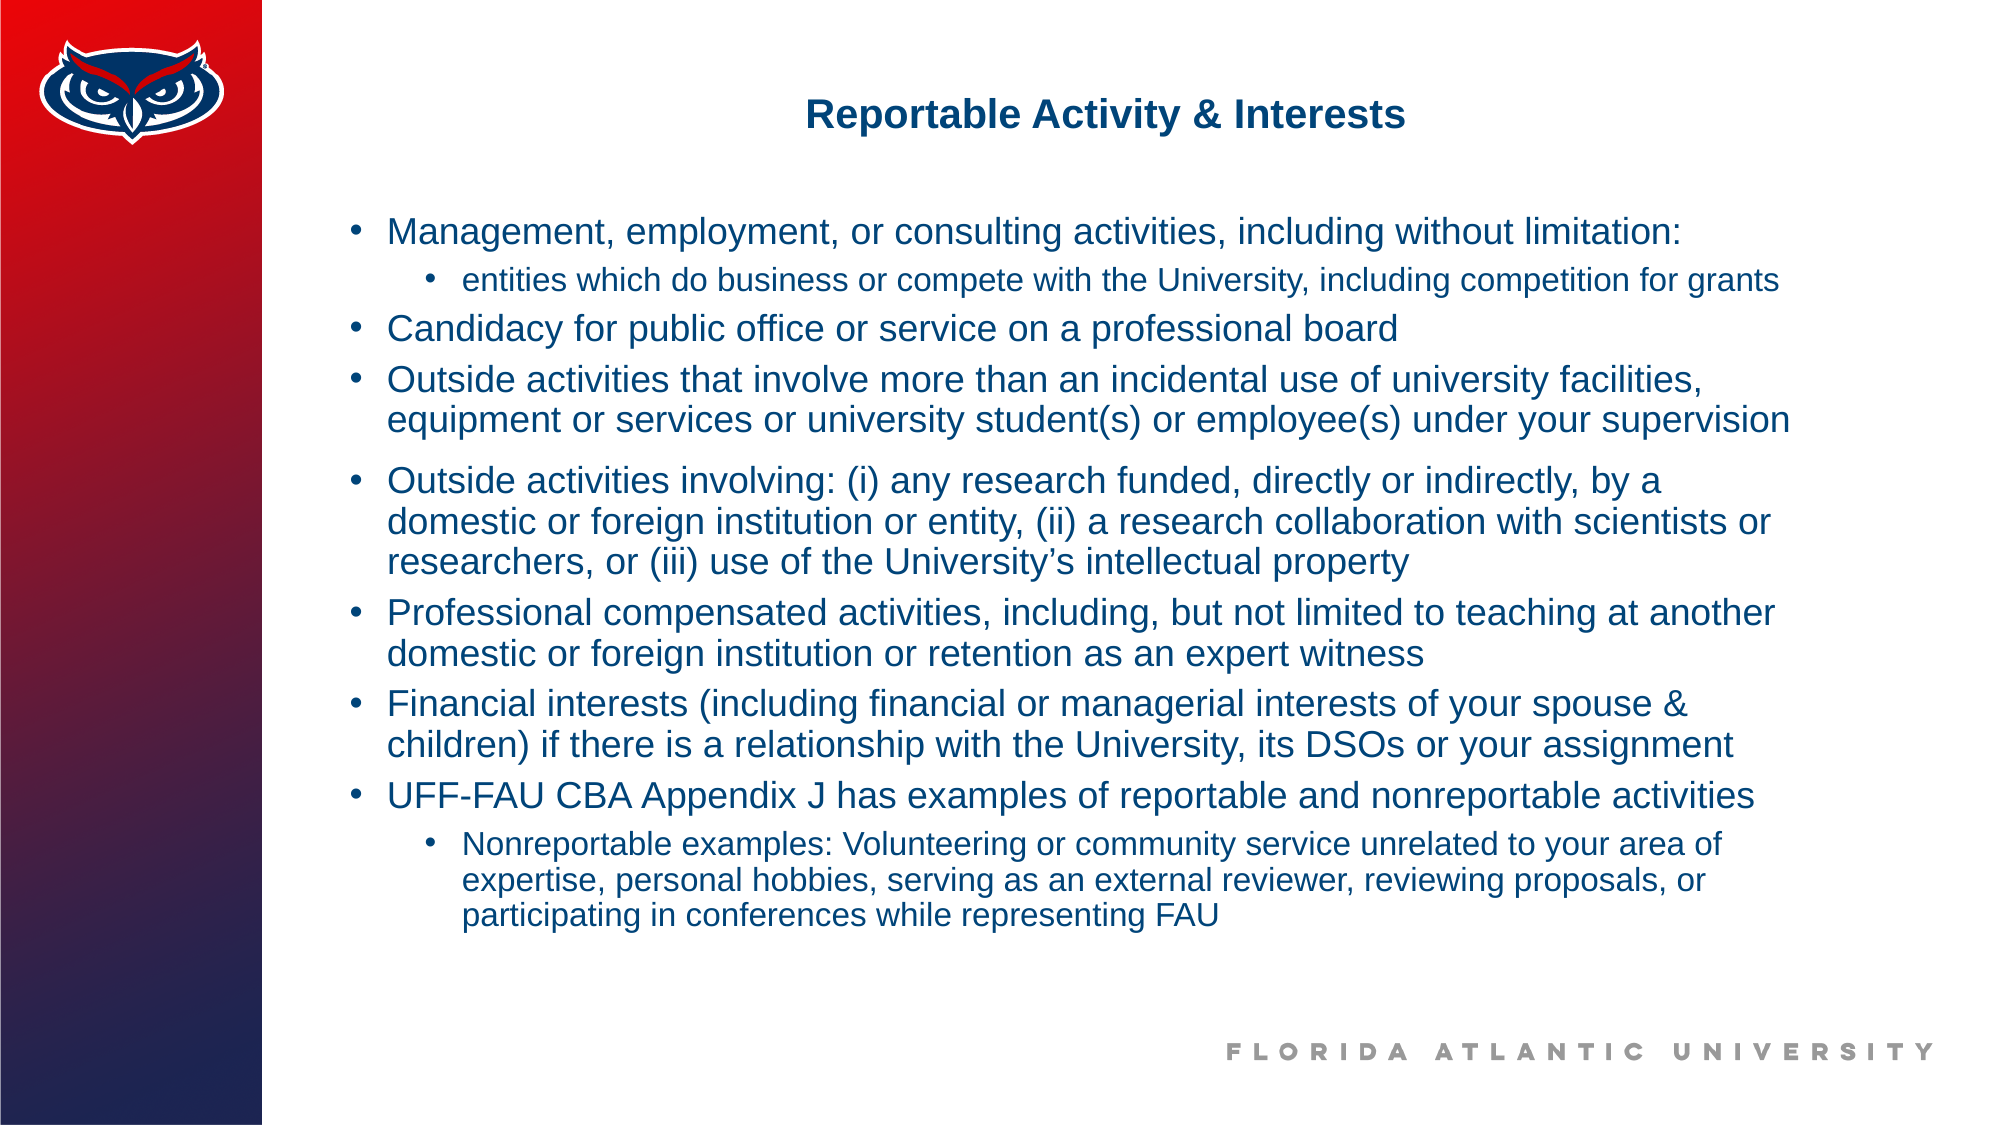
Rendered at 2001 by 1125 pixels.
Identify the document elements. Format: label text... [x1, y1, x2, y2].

picture [0, 0, 2001, 1125]
title Reportable Activity & Interests [334, 84, 1911, 183]
list Management, employment, or consulting activities, including without limitation: entities which do business or compete with the University, including competition for grants Candidacy for public office or service on a professional board Outside activities that involve more than an incidental use of university facilities, equipment or services or university student(s) or employee(s) under your supervision Outside activities involving: (i) any research funded, directly or indirectly, by a domestic or foreign institution or entity, (ii) a research collaboration with scientists or researchers, or (iii) use of the University’s intellectual property Professional compensated activities, including, but not limited to teaching at another domestic or foreign institution or retention as an expert witness Financial interests (including financial or managerial interests of your spouse & children) if there is a relationship with the University, its DSOs or your assignment UFF-FAU CBA Appendix J has examples of reportable and nonreportable activities Nonreportable examples: Volunteering or community service unrelated to your area of expertise, personal hobbies, serving as an external reviewer, reviewing proposals, or participating in conferences while representing FAU [334, 204, 1809, 999]
